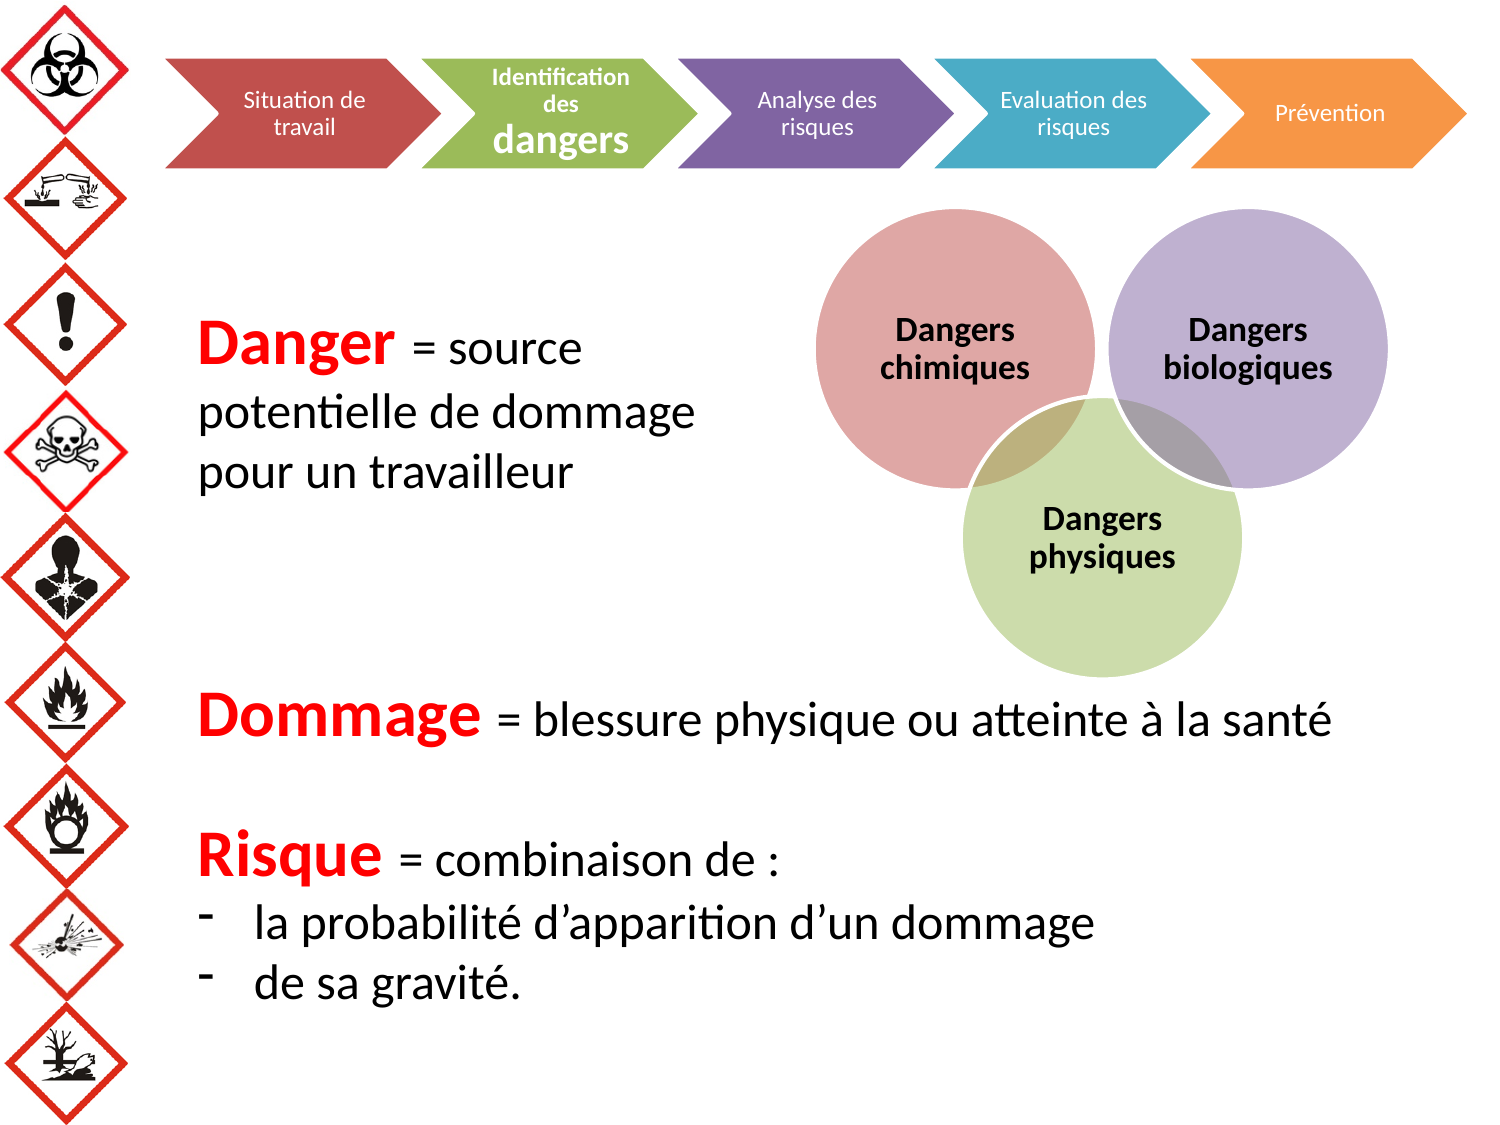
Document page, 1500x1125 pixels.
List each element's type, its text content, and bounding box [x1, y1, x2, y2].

text_box Danger = source potentielle de dommage pour un travailleur [183, 290, 727, 506]
picture [0, 262, 137, 1125]
picture [0, 1, 131, 260]
text_box Dommage = blessure physique ou atteinte à la santé Risque = combinaison de : la probabilité d’apparition d’un dommage de sa gravité. [182, 602, 1435, 1078]
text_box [771, 206, 1434, 680]
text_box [159, 54, 1471, 173]
